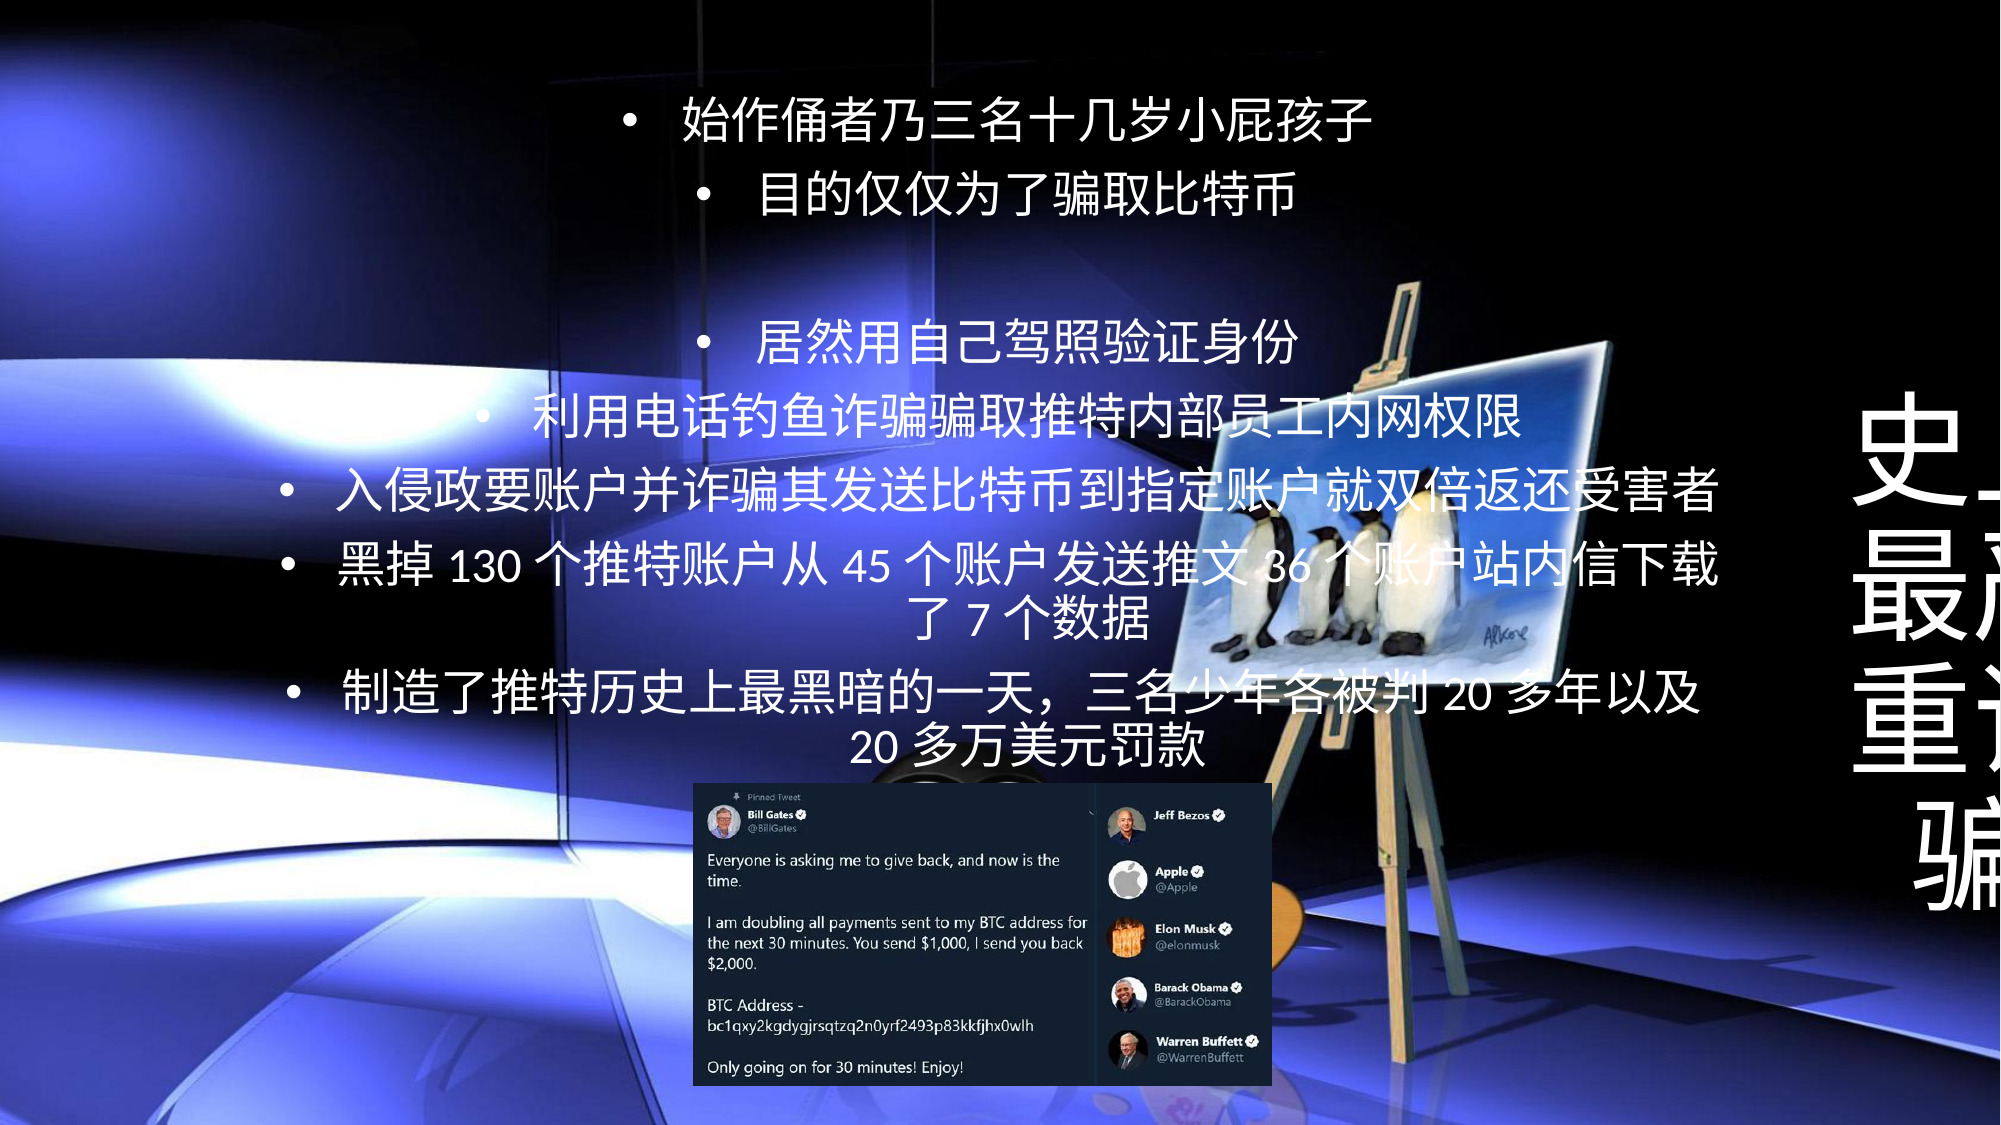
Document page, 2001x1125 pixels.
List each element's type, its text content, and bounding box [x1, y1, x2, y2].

picture [0, 0, 2001, 1125]
title 史上最严重诈骗 [1820, 0, 2000, 944]
subtitle 始作俑者乃三名十几岁小屁孩子 目的仅仅为了骗取比特币 居然用自己驾照验证身份 利用电话钓鱼诈骗骗取推特内部员工内网权限 入侵政要账户并诈骗其发送比特币到指定账户就双倍返还受害者 黑掉130个推特账户从45个账户发送推文36个账户站内信下载了7个数据 制造了推特历史上最黑暗的一天，三名少年各被判20多年以及20多万美元罚款 [249, 88, 1750, 784]
